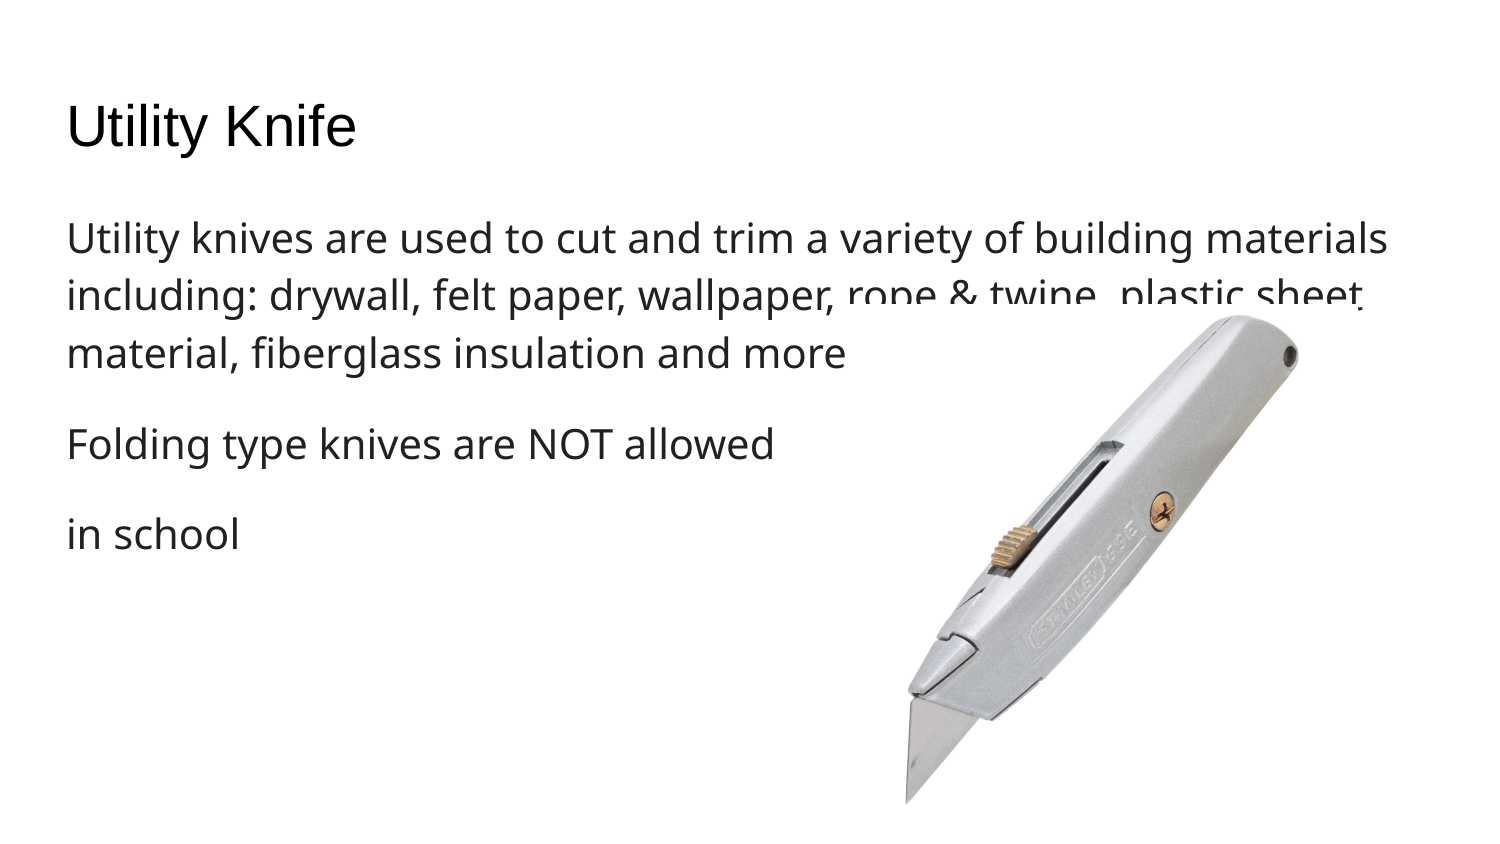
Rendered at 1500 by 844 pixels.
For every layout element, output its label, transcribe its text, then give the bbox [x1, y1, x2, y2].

picture [846, 304, 1358, 816]
list Utility knives are used to cut and trim a variety of building materials including: drywall, felt paper, wallpaper, rope & twine, plastic sheet material, fiberglass insulation and more. Folding type knives are NOT allowed in school [51, 189, 1449, 750]
title Utility Knife [51, 72, 1449, 167]
